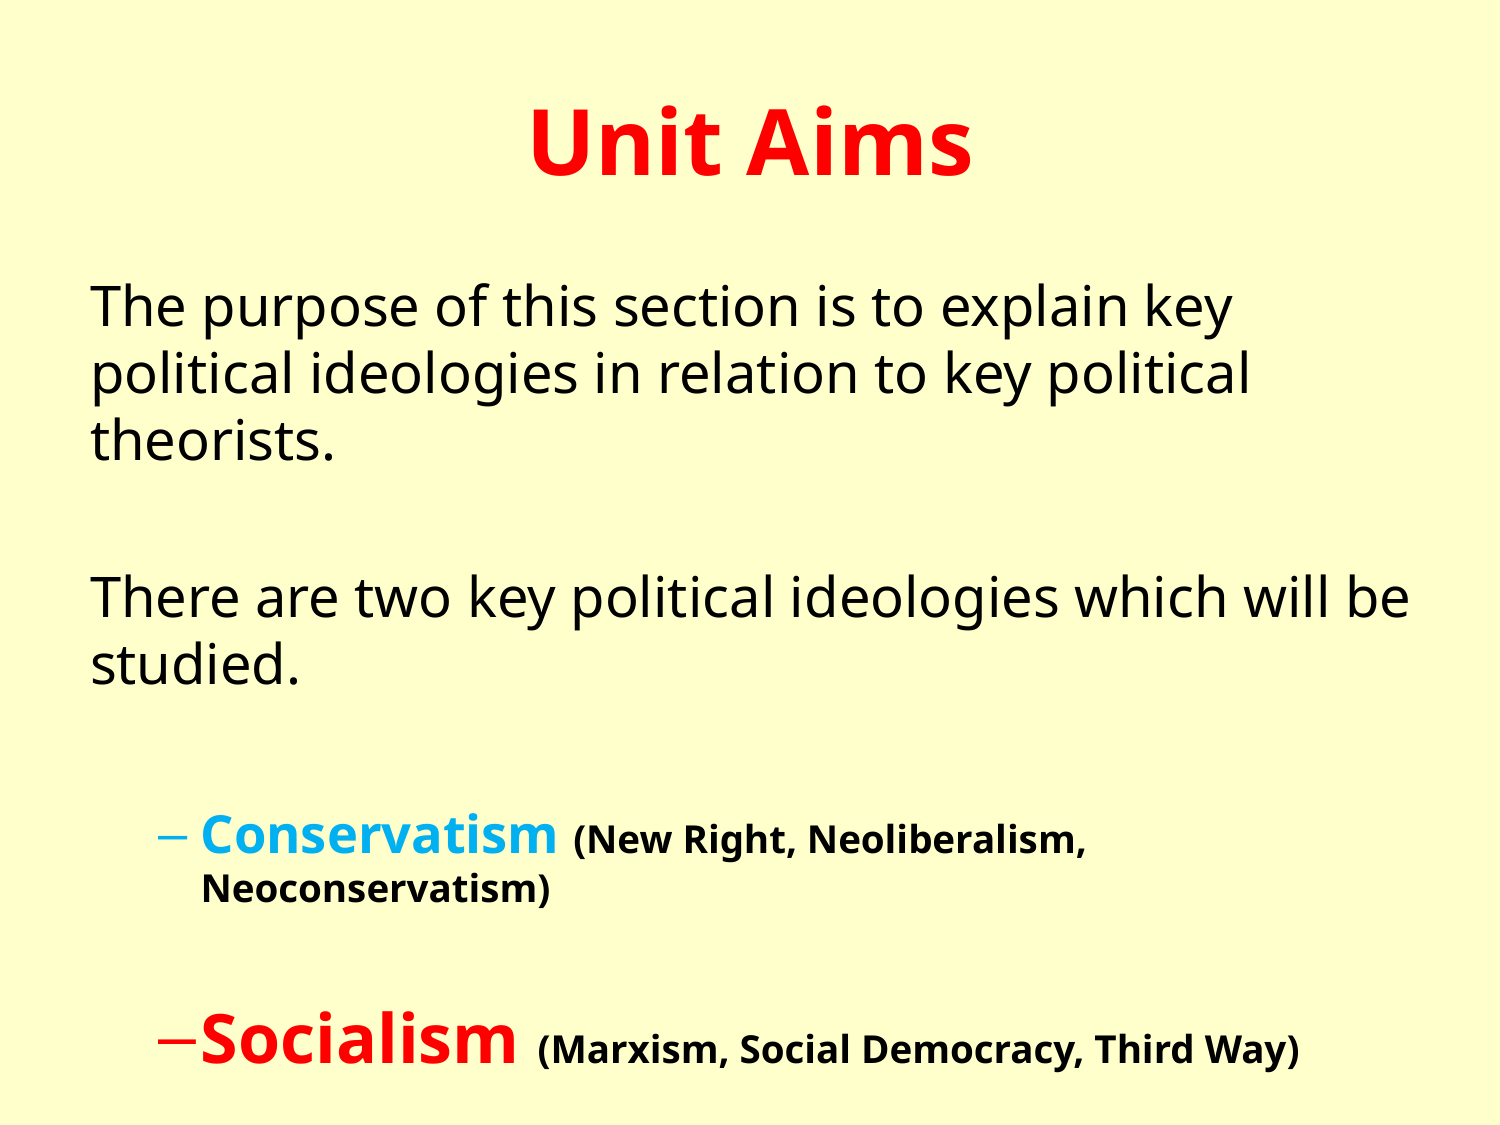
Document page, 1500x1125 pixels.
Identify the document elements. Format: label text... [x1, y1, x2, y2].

title Unit Aims [75, 45, 1425, 233]
list The purpose of this section is to explain key political ideologies in relation to key political theorists. There are two key political ideologies which will be studied. Conservatism (New Right, Neoliberalism, Neoconservatism) Socialism (Marxism, Social Democracy, Third Way) [75, 262, 1450, 1088]
